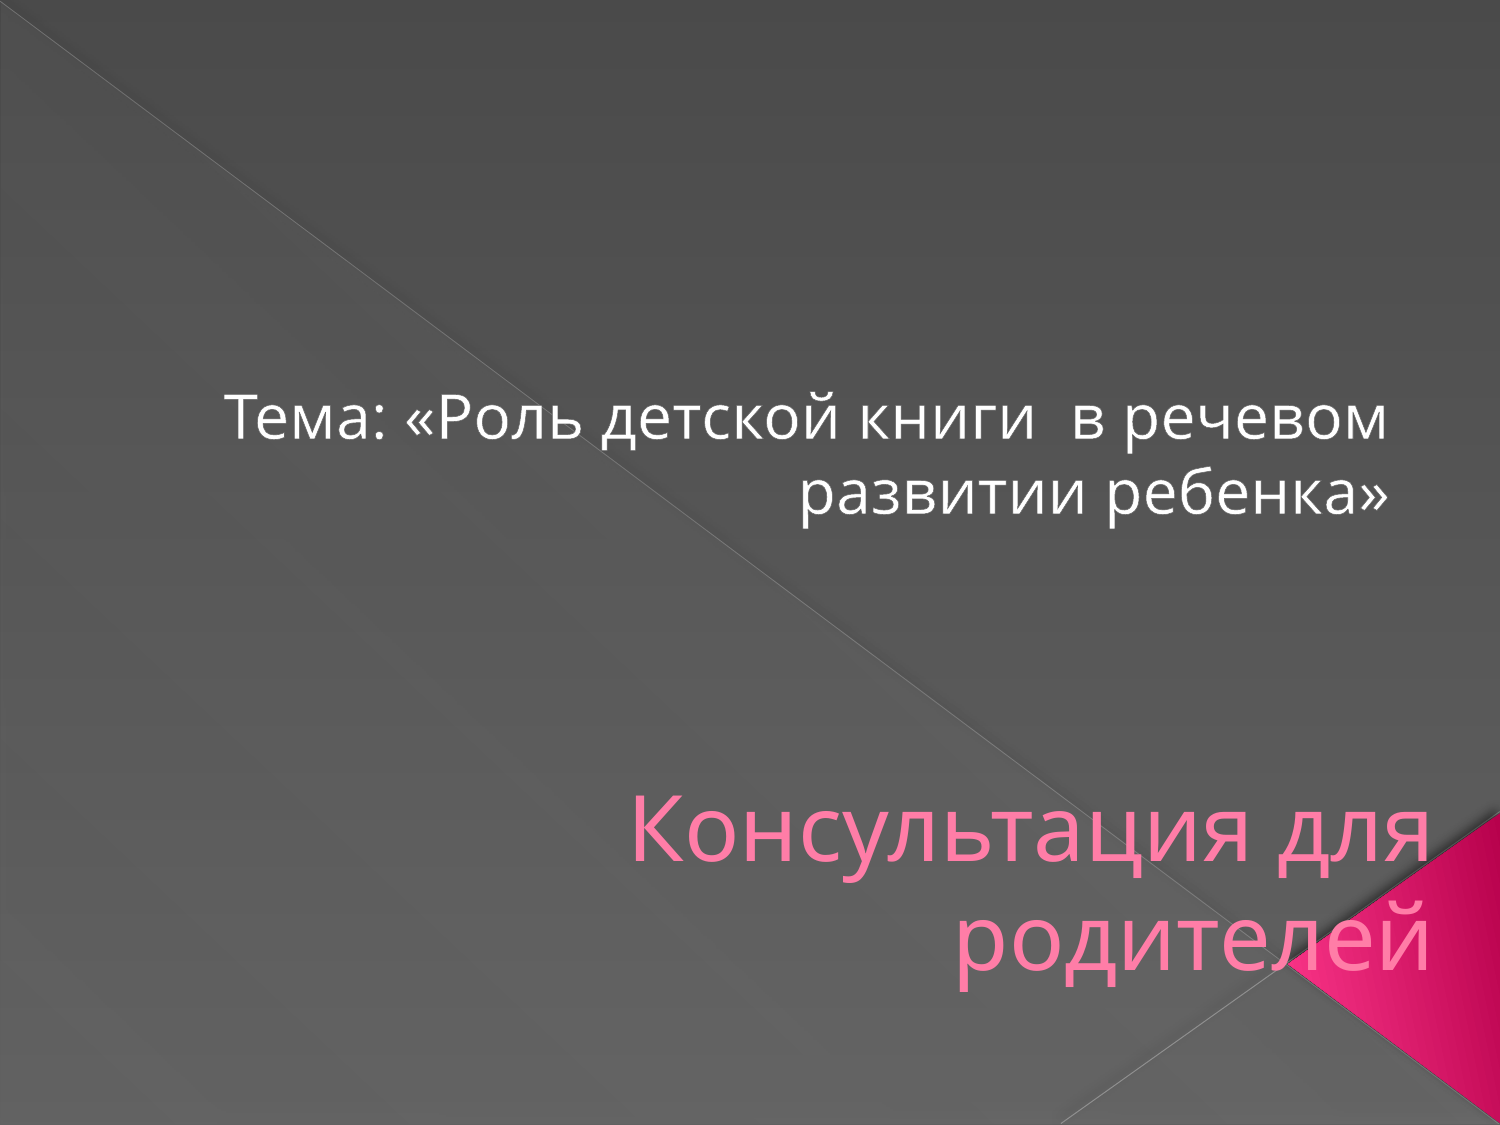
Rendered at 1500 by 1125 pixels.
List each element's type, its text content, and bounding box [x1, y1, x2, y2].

title Консультация для родителей [62, 468, 1450, 997]
subtitle Тема: «Роль детской книги в речевом развитии ребенка» [88, 369, 1412, 657]
